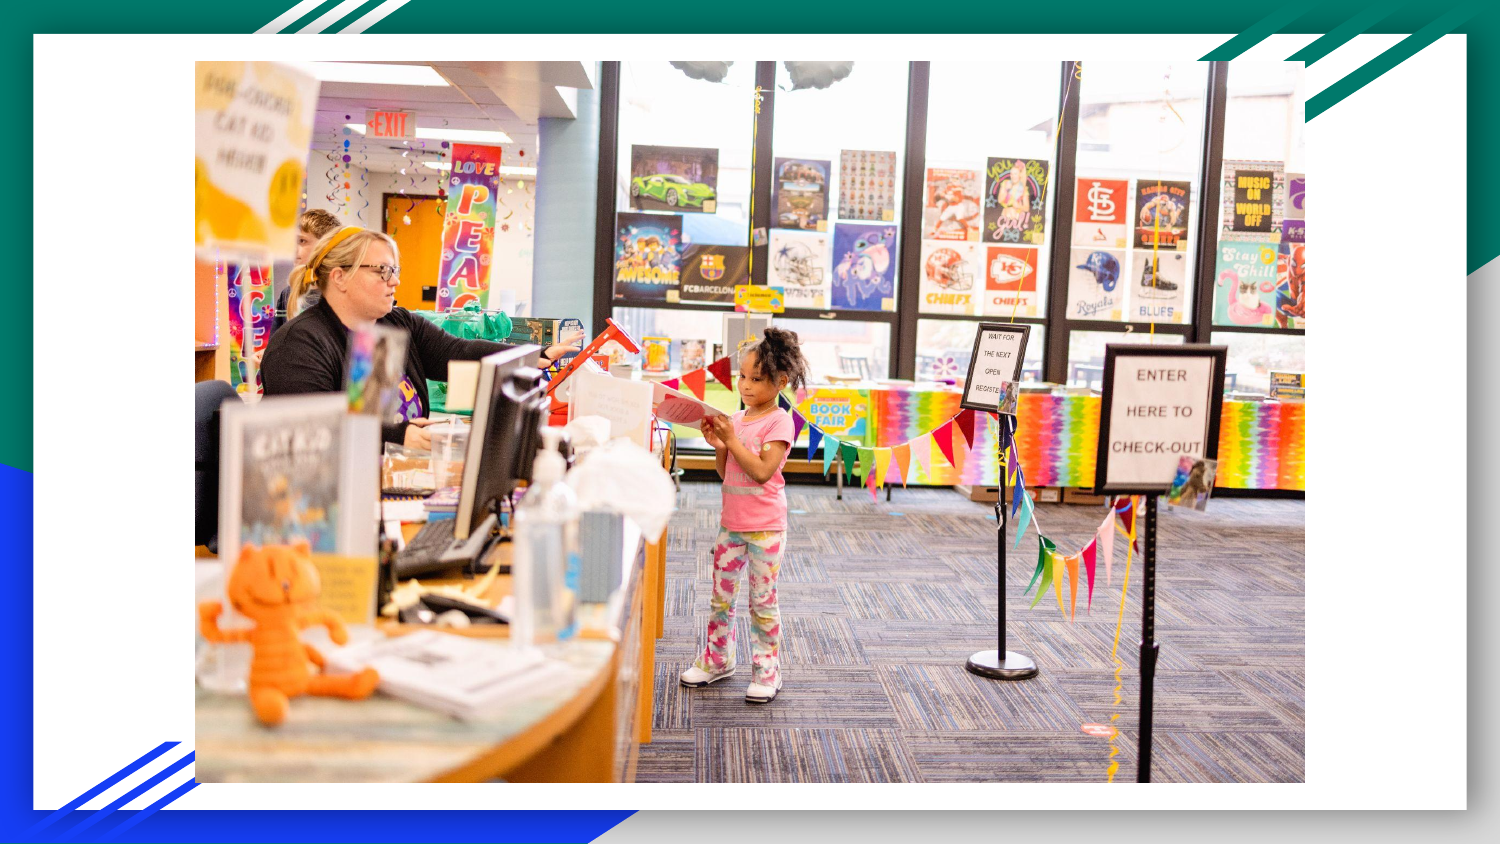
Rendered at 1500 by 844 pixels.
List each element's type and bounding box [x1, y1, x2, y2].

picture [195, 60, 1305, 783]
